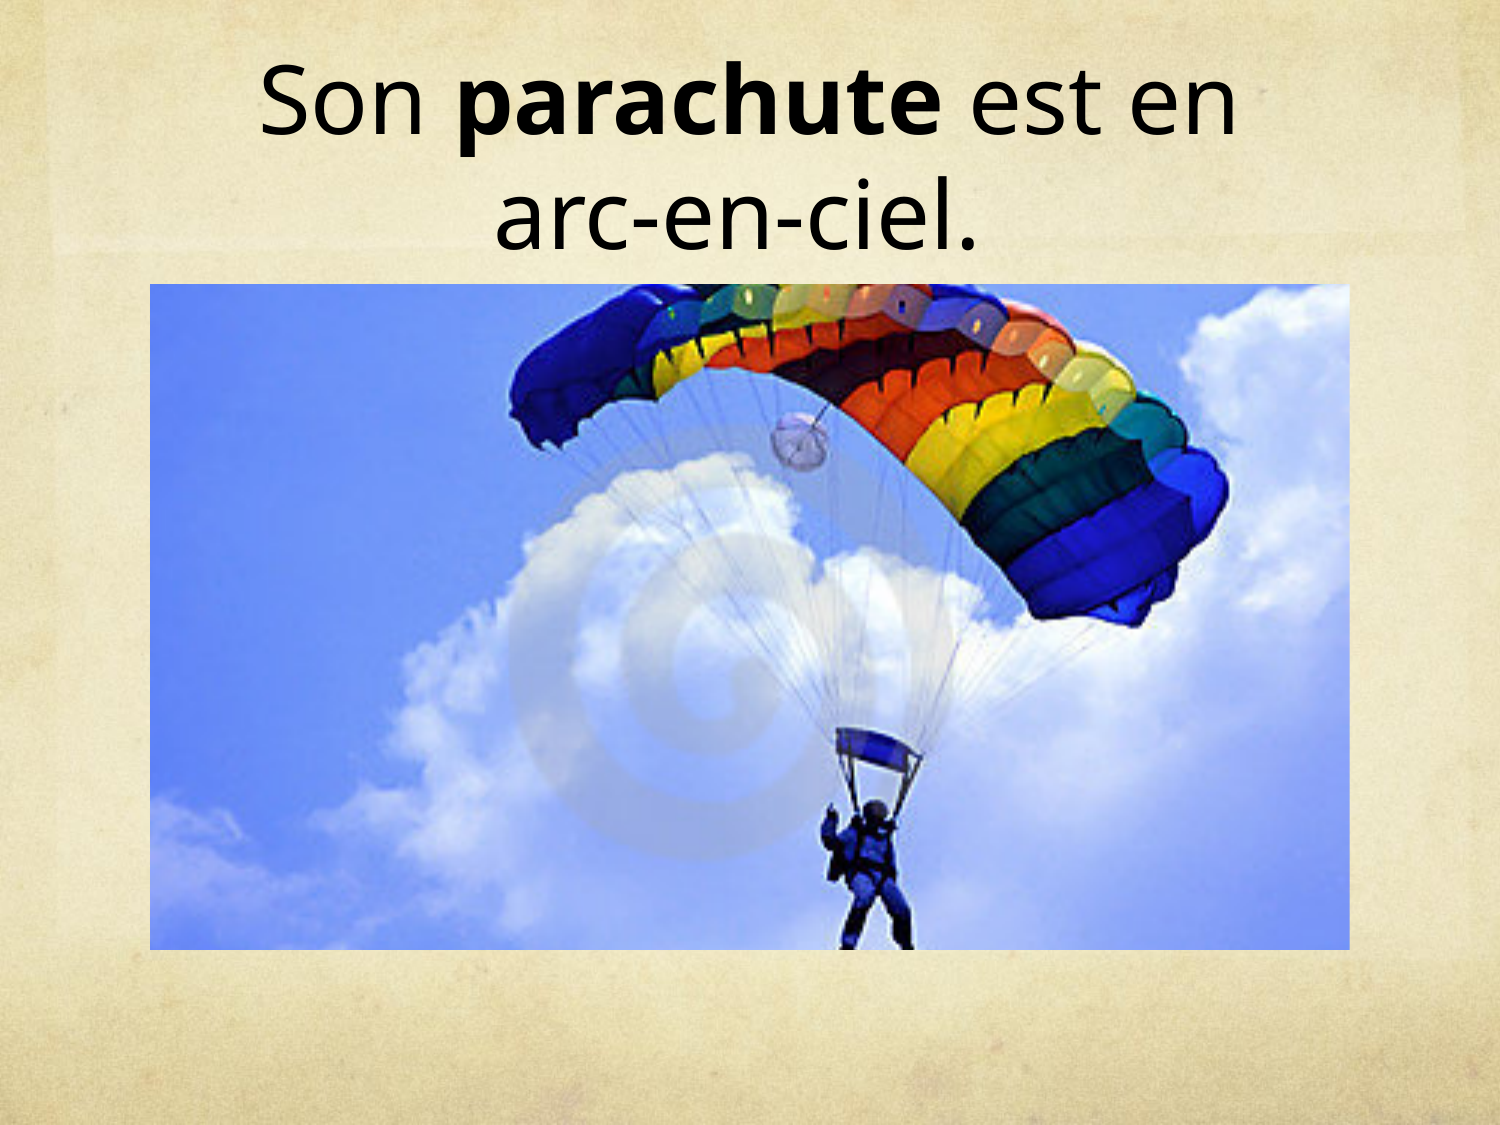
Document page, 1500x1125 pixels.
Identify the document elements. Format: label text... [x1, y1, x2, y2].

title Son parachute est en arc-en-ciel. [150, 82, 1350, 225]
picture [0, 0, 1500, 1125]
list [149, 284, 1351, 951]
